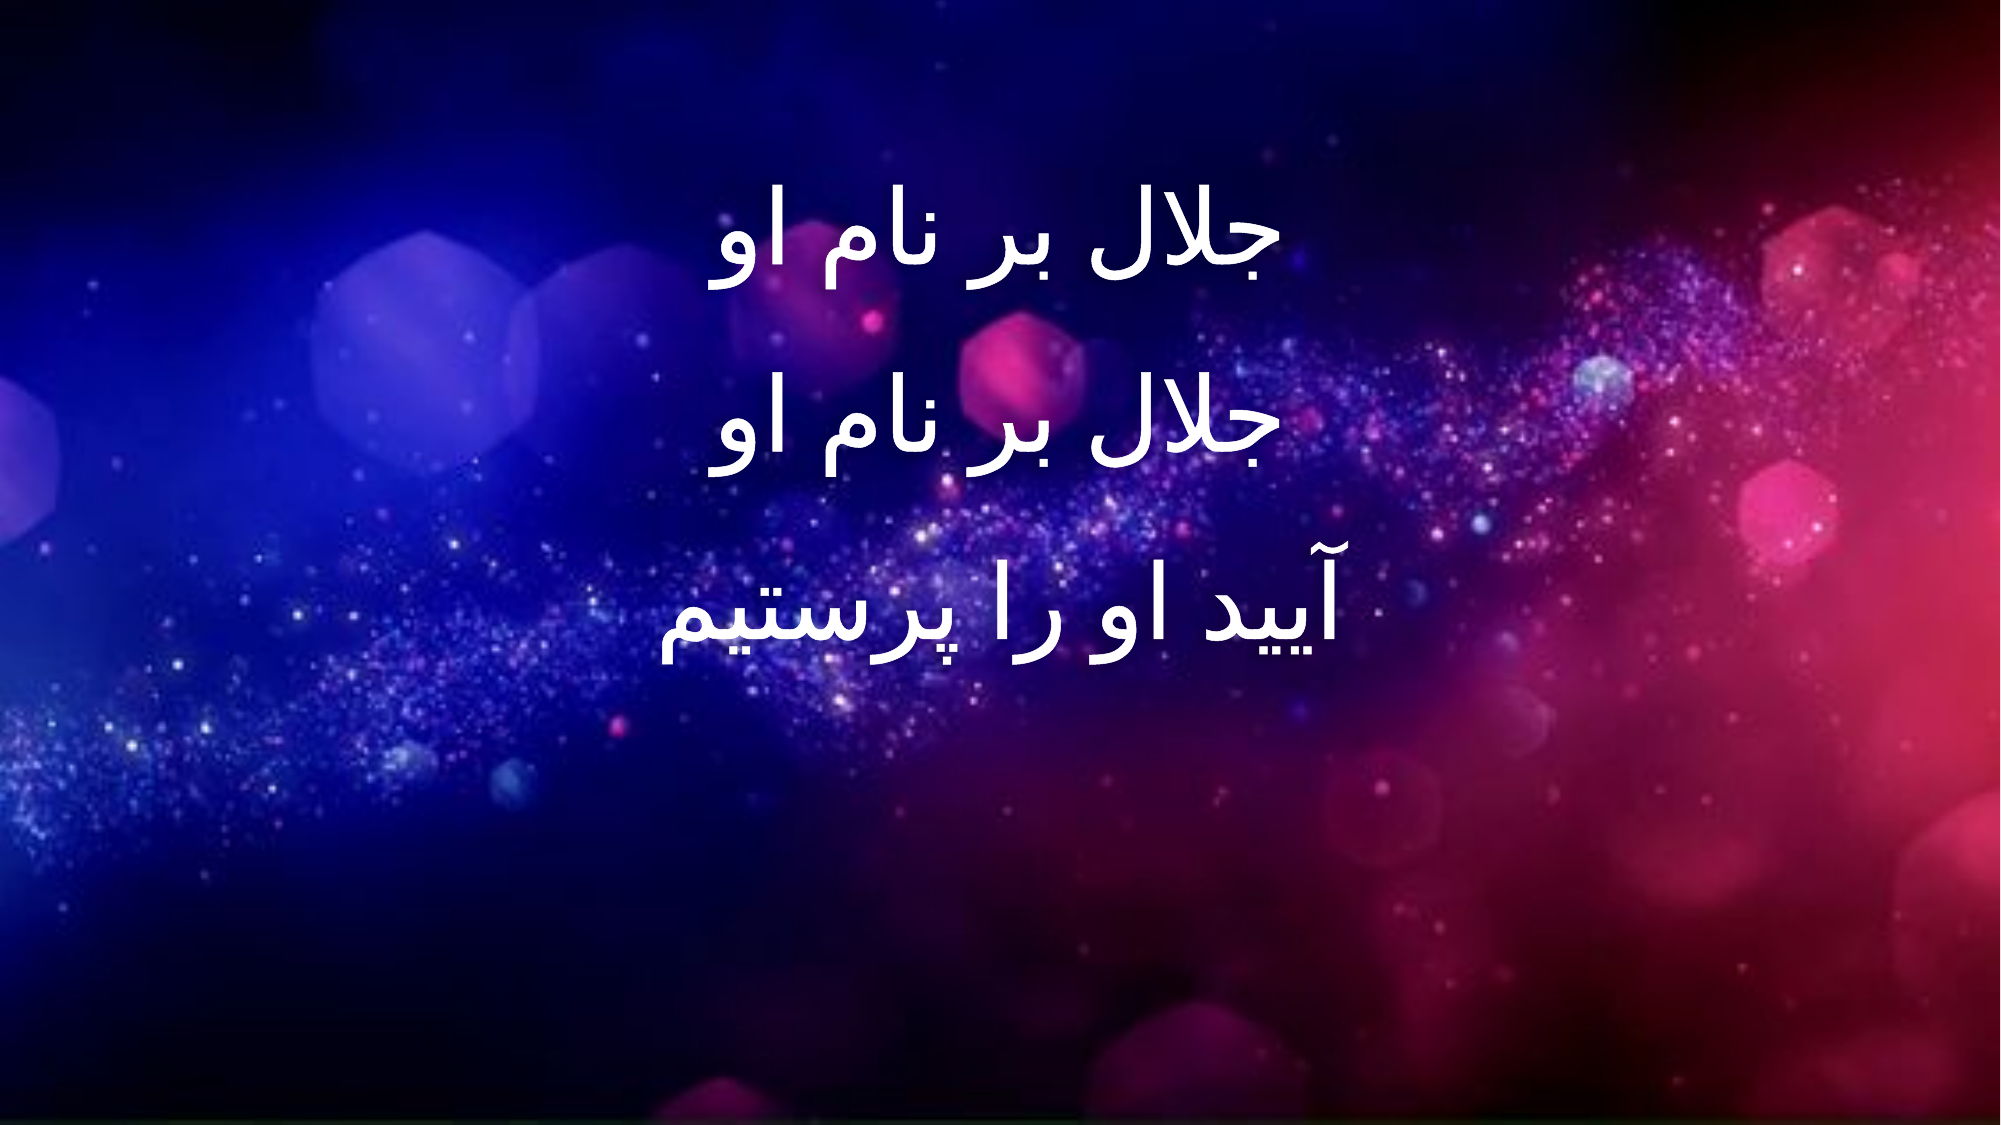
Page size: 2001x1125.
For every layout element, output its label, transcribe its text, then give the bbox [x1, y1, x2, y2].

text_box جلال بر نام او جلال بر نام او آیید او را پرستیم [0, 0, 2000, 1125]
